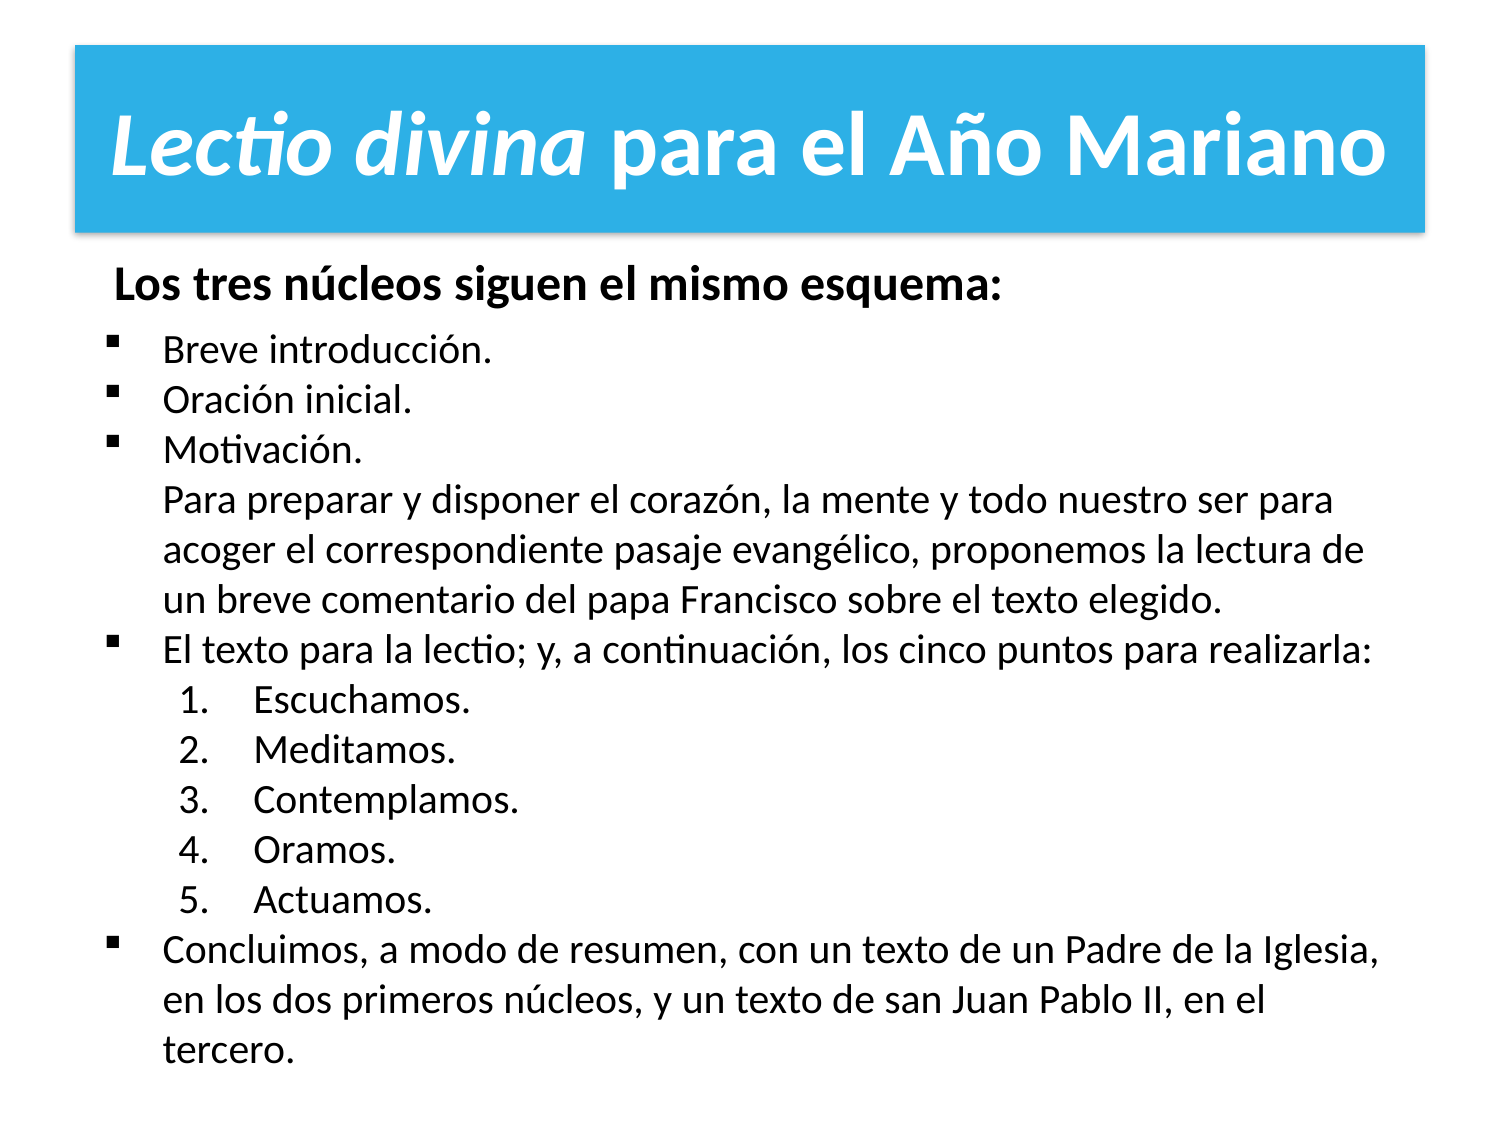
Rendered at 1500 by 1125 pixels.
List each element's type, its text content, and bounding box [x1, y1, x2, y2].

text_box Los tres núcleos siguen el mismo esquema: [88, 243, 1412, 314]
text_box Breve introducción. Oración inicial. Motivación. Para preparar y disponer el corazón, la mente y todo nuestro ser para acoger el correspondiente pasaje evangélico, proponemos la lectura de un breve comentario del papa Francisco sobre el texto elegido. El texto para la lectio; y, a continuación, los cinco puntos para realizarla: Escuchamos. Meditamos. Contemplamos. Oramos. Actuamos. Concluimos, a modo de resumen, con un texto de un Padre de la Iglesia, en los dos primeros núcleos, y un texto de san Juan Pablo II, en el tercero. [88, 314, 1424, 1080]
title Lectio divina para el Año Mariano [75, 45, 1425, 233]
